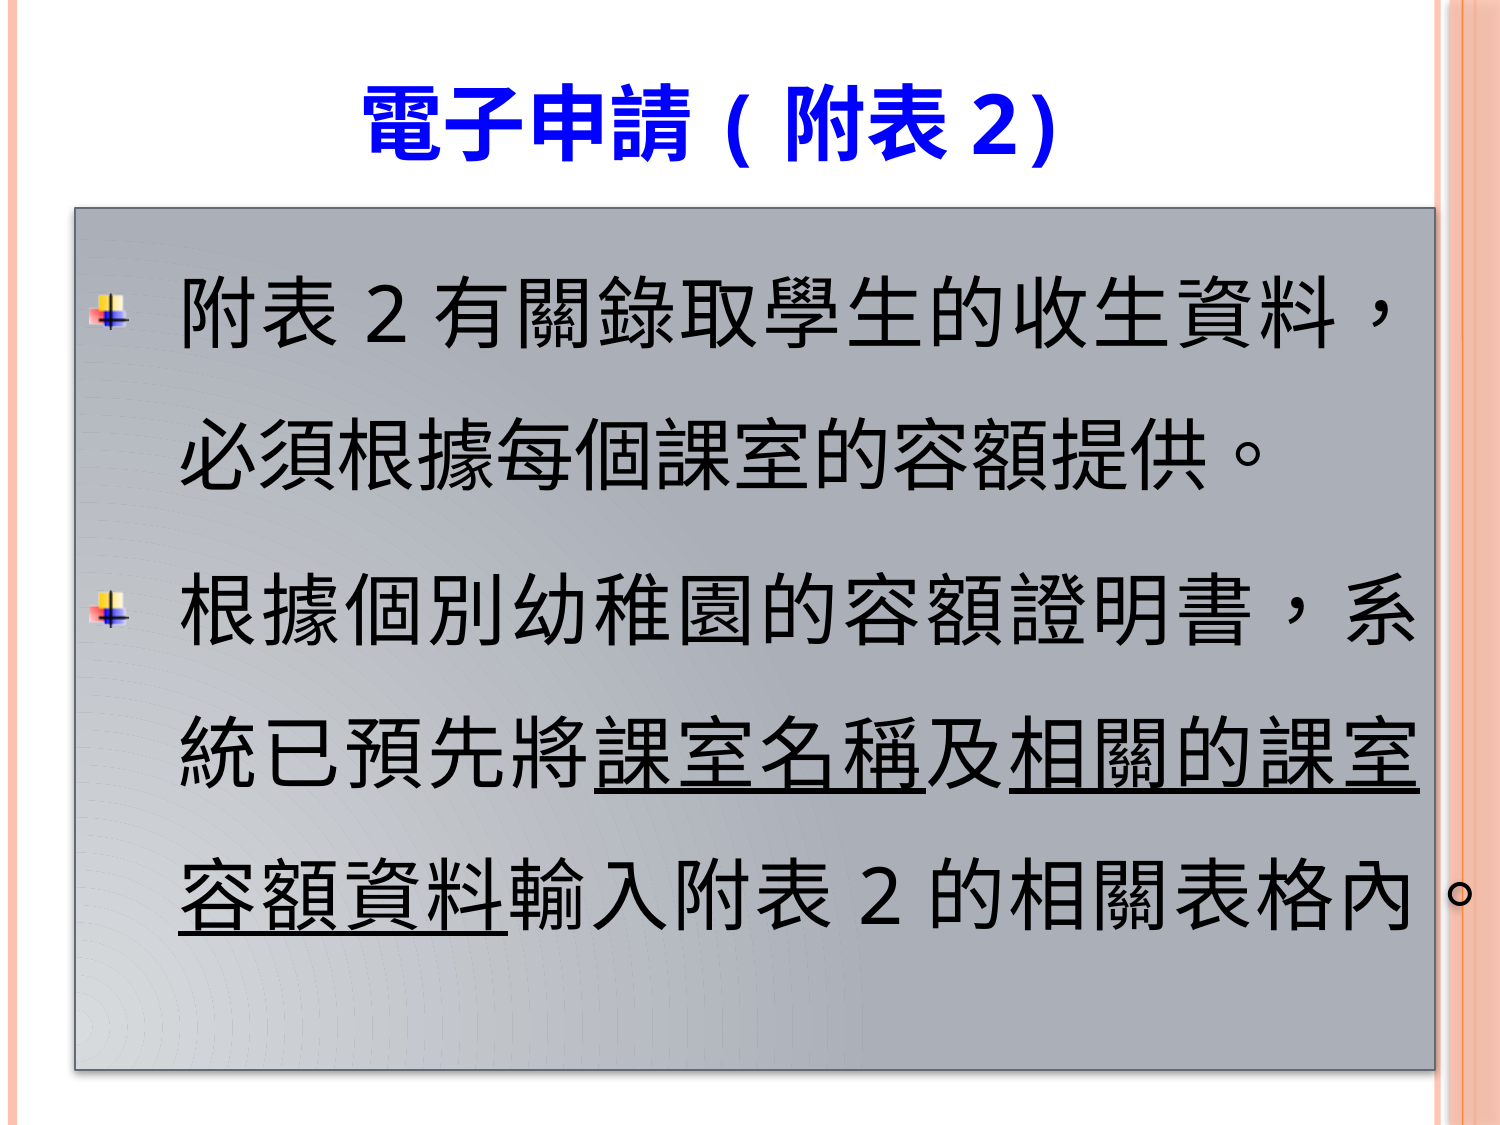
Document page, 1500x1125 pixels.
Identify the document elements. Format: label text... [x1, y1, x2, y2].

picture [89, 588, 129, 628]
list 附表2有關錄取學生的收生資料，必須根據每個課室的容額提供。 根據個別幼稚園的容額證明書，系統已預先將課室名稱及相關的課室容額資料輸入附表2的相關表格內。 [74, 207, 1436, 1071]
title 電子申請(附表2) [76, 54, 1353, 179]
picture [89, 291, 129, 330]
